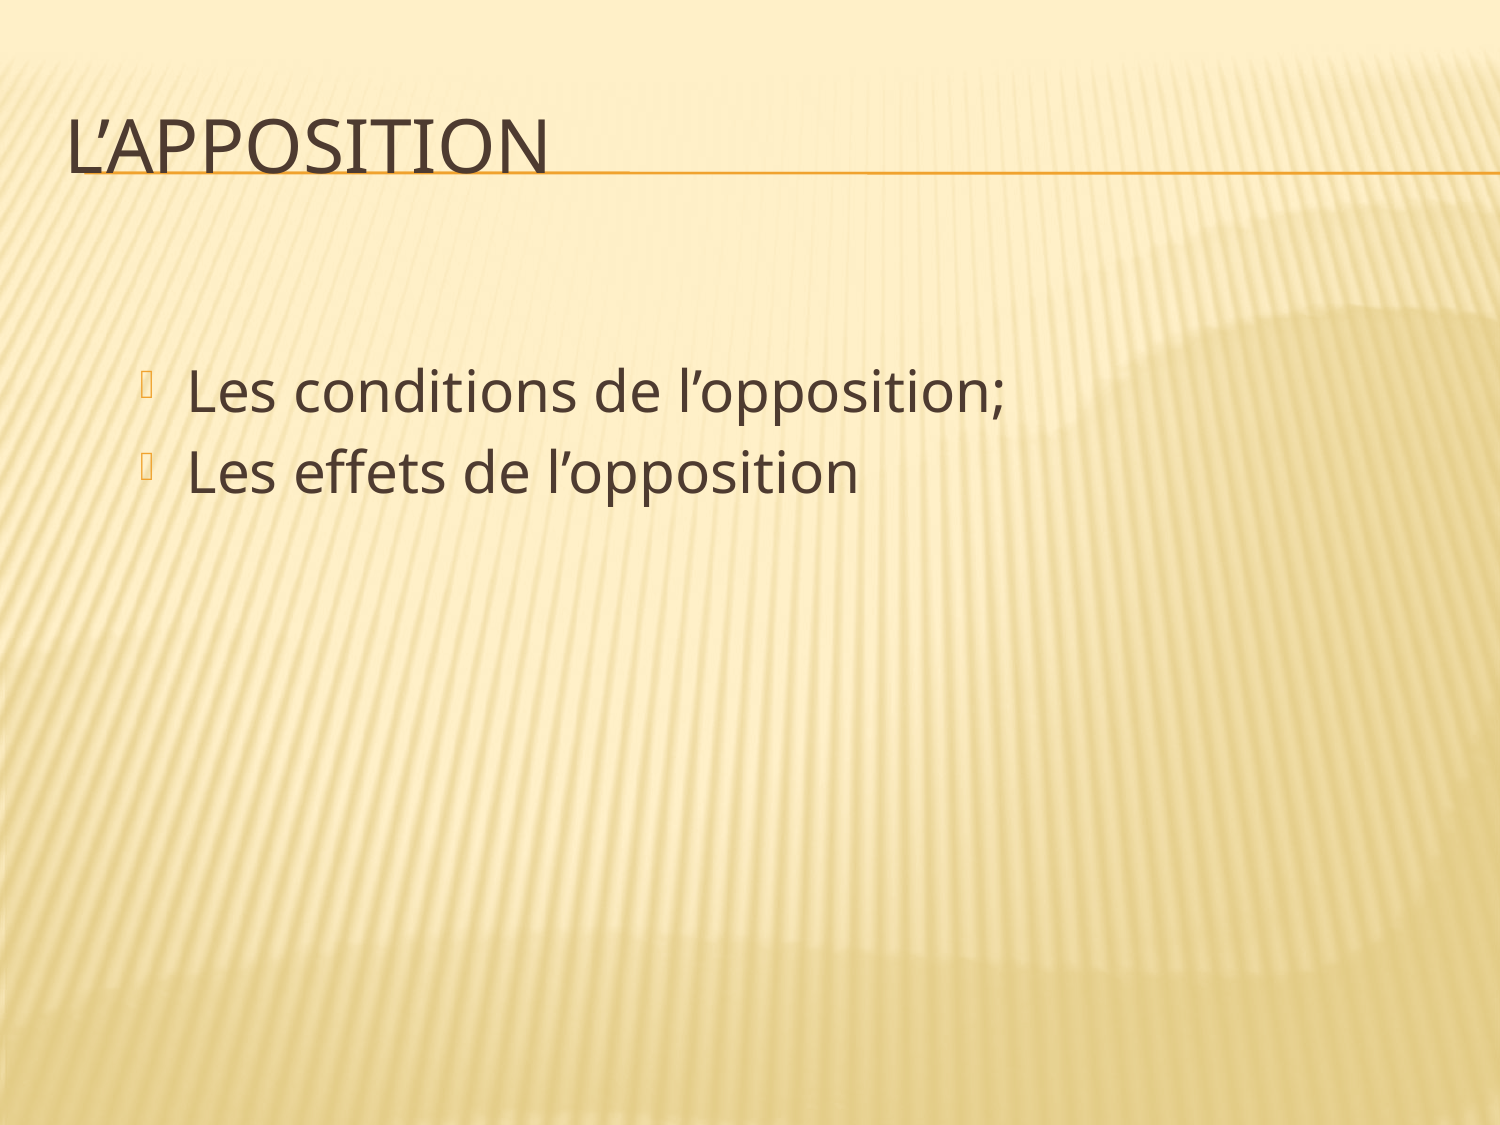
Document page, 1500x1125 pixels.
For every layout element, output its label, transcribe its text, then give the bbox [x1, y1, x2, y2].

list Les conditions de l’opposition; Les effets de l’opposition [50, 254, 1475, 998]
title L’apposition [50, 75, 1475, 213]
